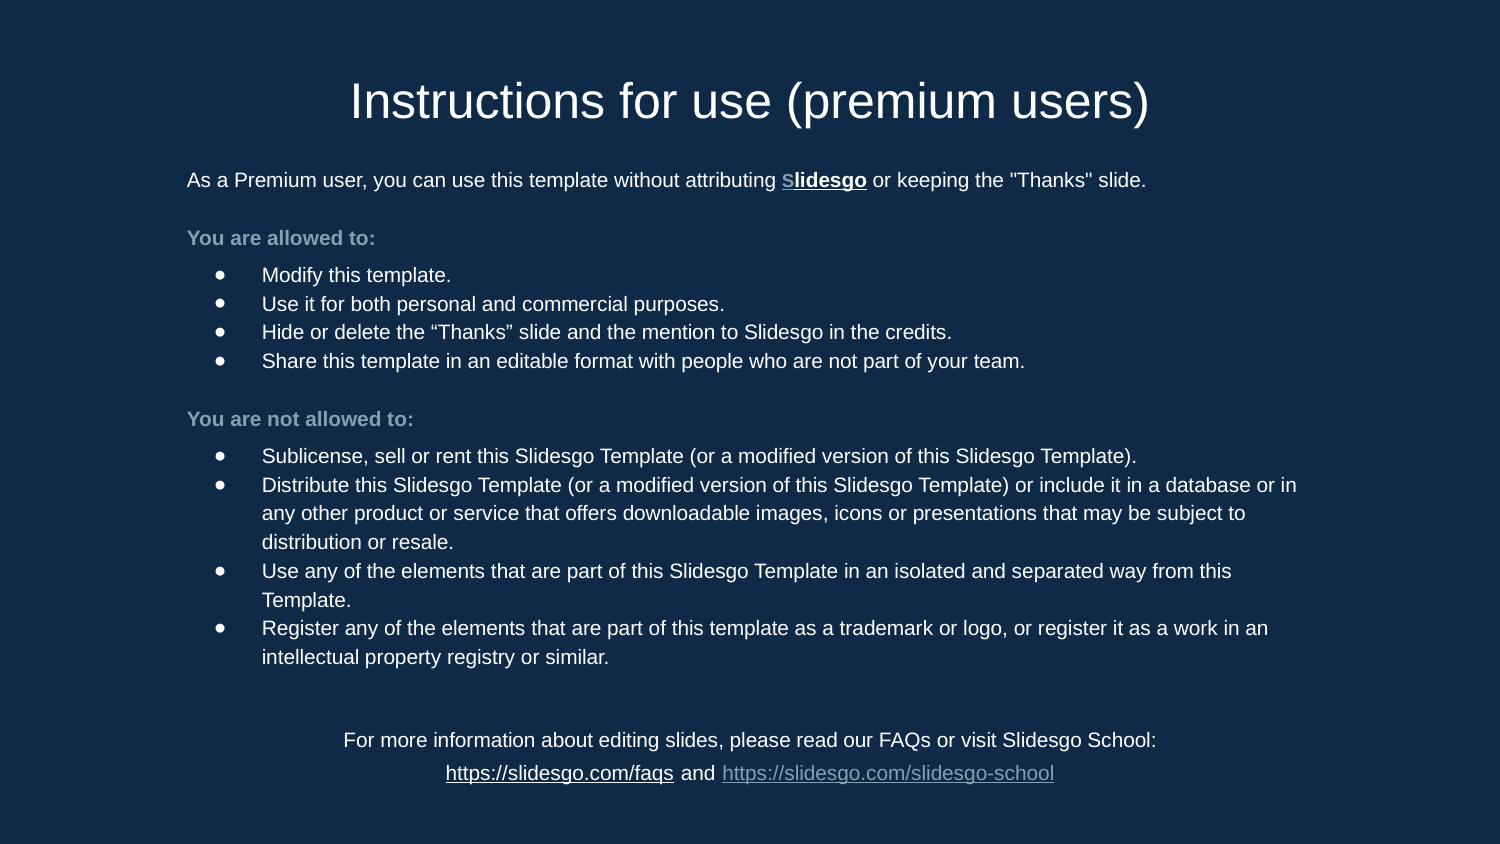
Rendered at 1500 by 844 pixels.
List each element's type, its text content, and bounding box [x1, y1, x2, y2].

text_box As a Premium user, you can use this template without attributing Slidesgo or keeping the "Thanks" slide. You are allowed to: Modify this template. Use it for both personal and commercial purposes. Hide or delete the “Thanks” slide and the mention to Slidesgo in the credits. Share this template in an editable format with people who are not part of your team. You are not allowed to: Sublicense, sell or rent this Slidesgo Template (or a modified version of this Slidesgo Template). Distribute this Slidesgo Template (or a modified version of this Slidesgo Template) or include it in a database or in any other product or service that offers downloadable images, icons or presentations that may be subject to distribution or resale. Use any of the elements that are part of this Slidesgo Template in an isolated and separated way from this Template. Register any of the elements that are part of this template as a trademark or logo, or register it as a work in an intellectual property registry or similar. [171, 148, 1328, 707]
title Instructions for use (premium users) [171, 53, 1328, 133]
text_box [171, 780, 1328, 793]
text_box For more information about editing slides, please read our FAQs or visit Slidesgo School: https://slidesgo.com/faqs and https://slidesgo.com/slidesgo-school [171, 707, 1328, 780]
